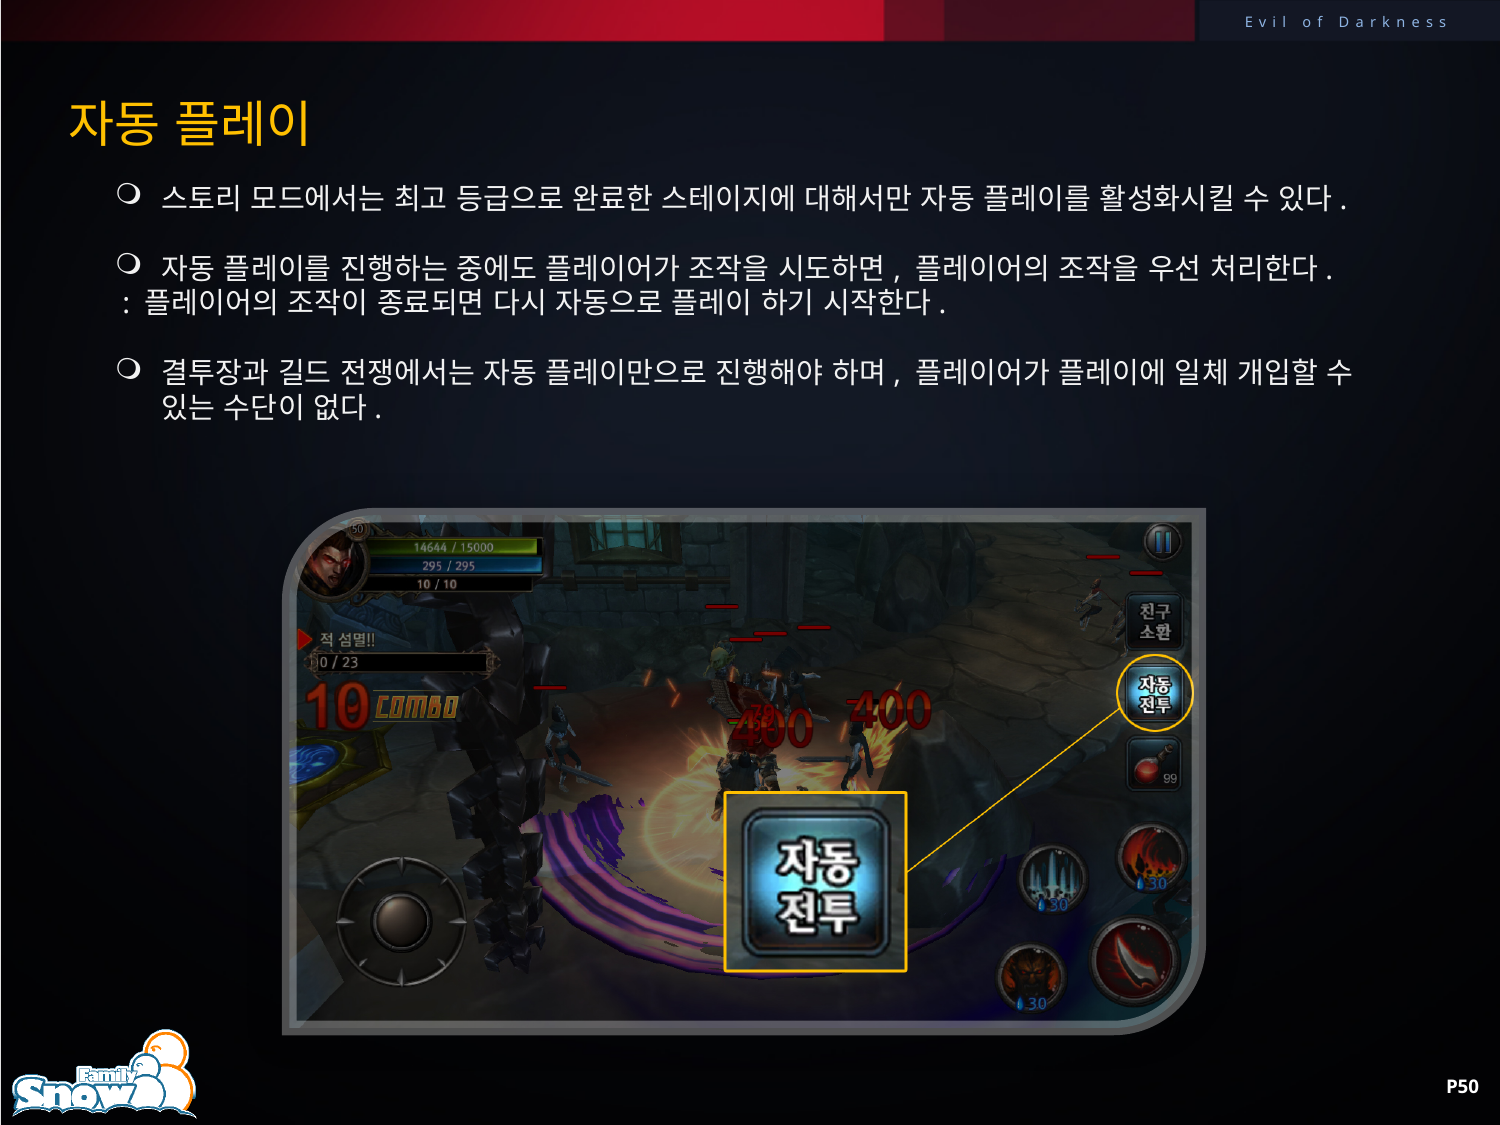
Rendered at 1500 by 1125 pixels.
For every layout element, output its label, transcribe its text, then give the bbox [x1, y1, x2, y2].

text_box 스토리 모드에서는 최고 등급으로 완료한 스테이지에 대해서만 자동 플레이를 활성화시킬 수 있다. 자동 플레이를 진행하는 중에도 플레이어가 조작을 시도하면, 플레이어의 조작을 우선 처리한다. : 플레이어의 조작이 종료되면 다시 자동으로 플레이 하기 시작한다. 결투장과 길드 전쟁에서는 자동 플레이만으로 진행해야 하며, 플레이어가 플레이에 일체 개입할 수 있는 수단이 없다. [100, 172, 1388, 468]
picture [0, 0, 1500, 1125]
text_box 자동 플레이 [53, 85, 328, 160]
